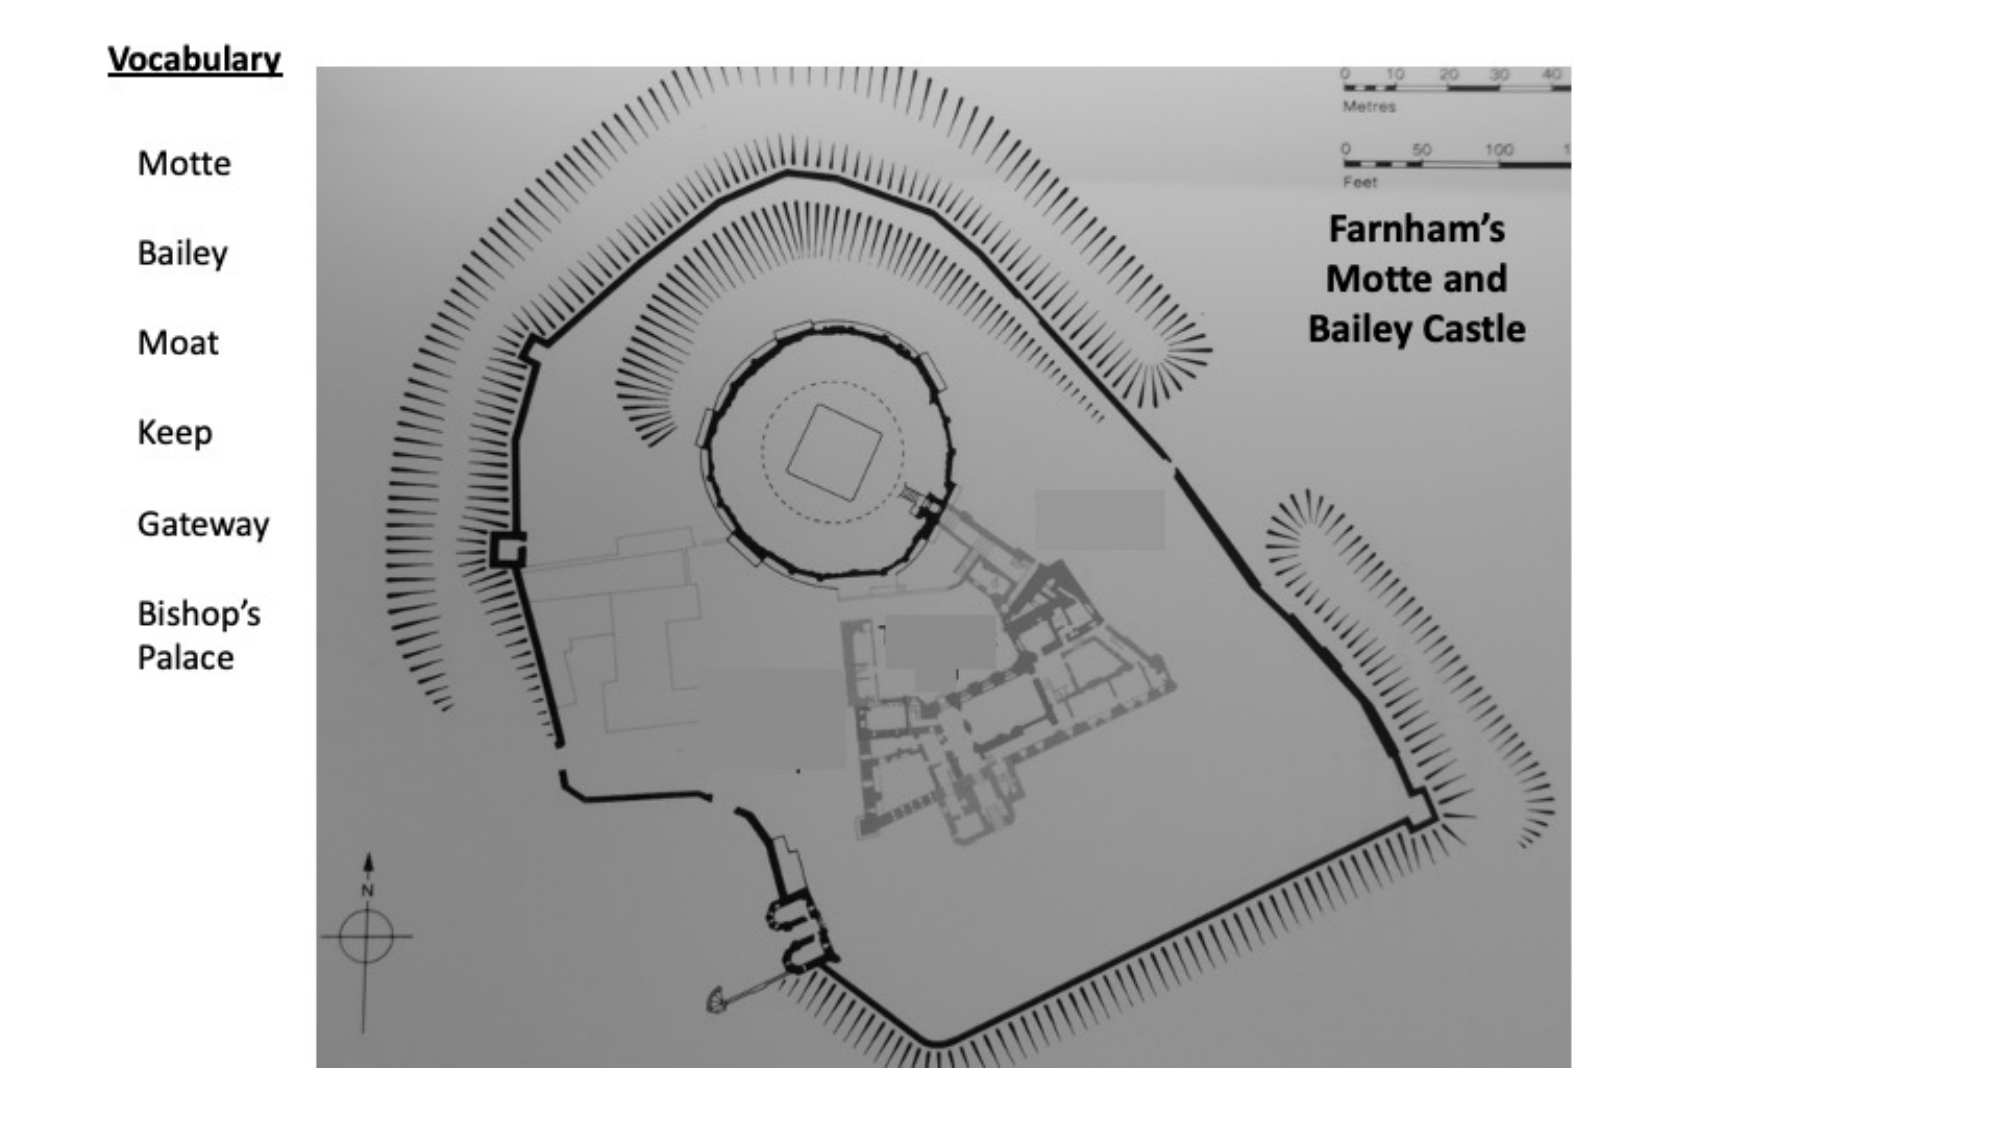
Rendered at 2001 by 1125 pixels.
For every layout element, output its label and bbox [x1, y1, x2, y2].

picture [73, 0, 1574, 1068]
